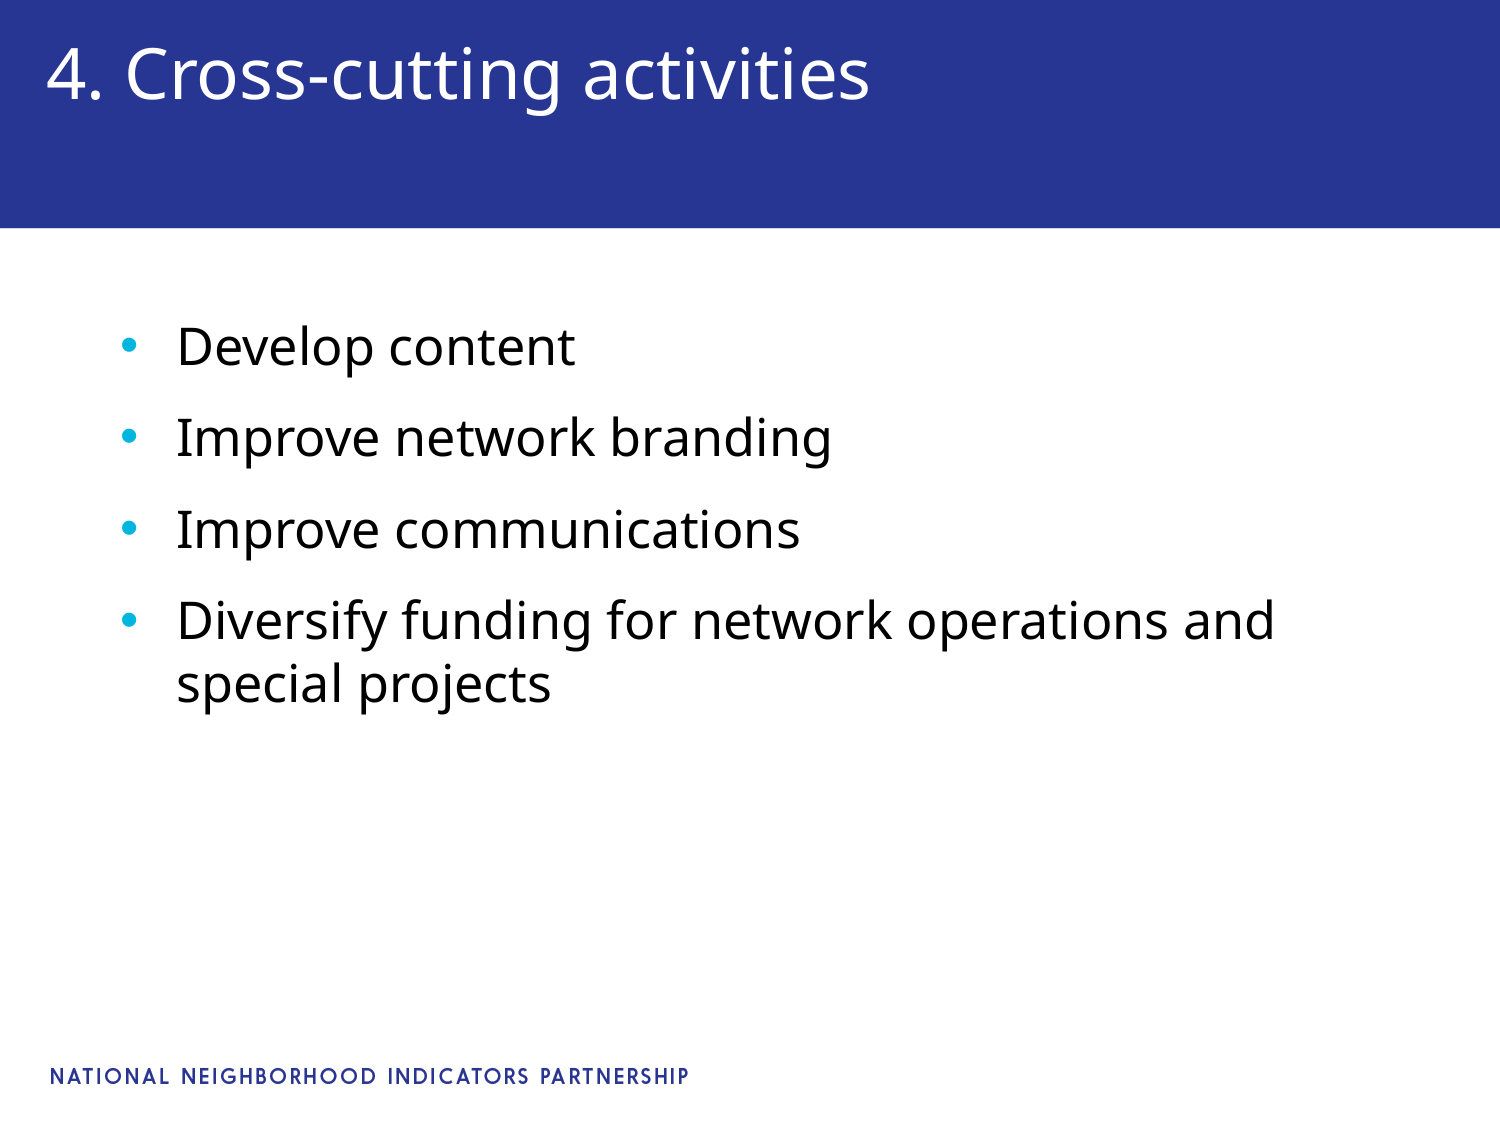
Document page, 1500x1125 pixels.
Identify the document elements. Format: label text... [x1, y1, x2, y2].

picture [0, 0, 1500, 1125]
list Develop content Improve network branding Improve communications Diversify funding for network operations and special projects [105, 305, 1379, 996]
title 4. Cross-cutting activities [31, 21, 1471, 198]
